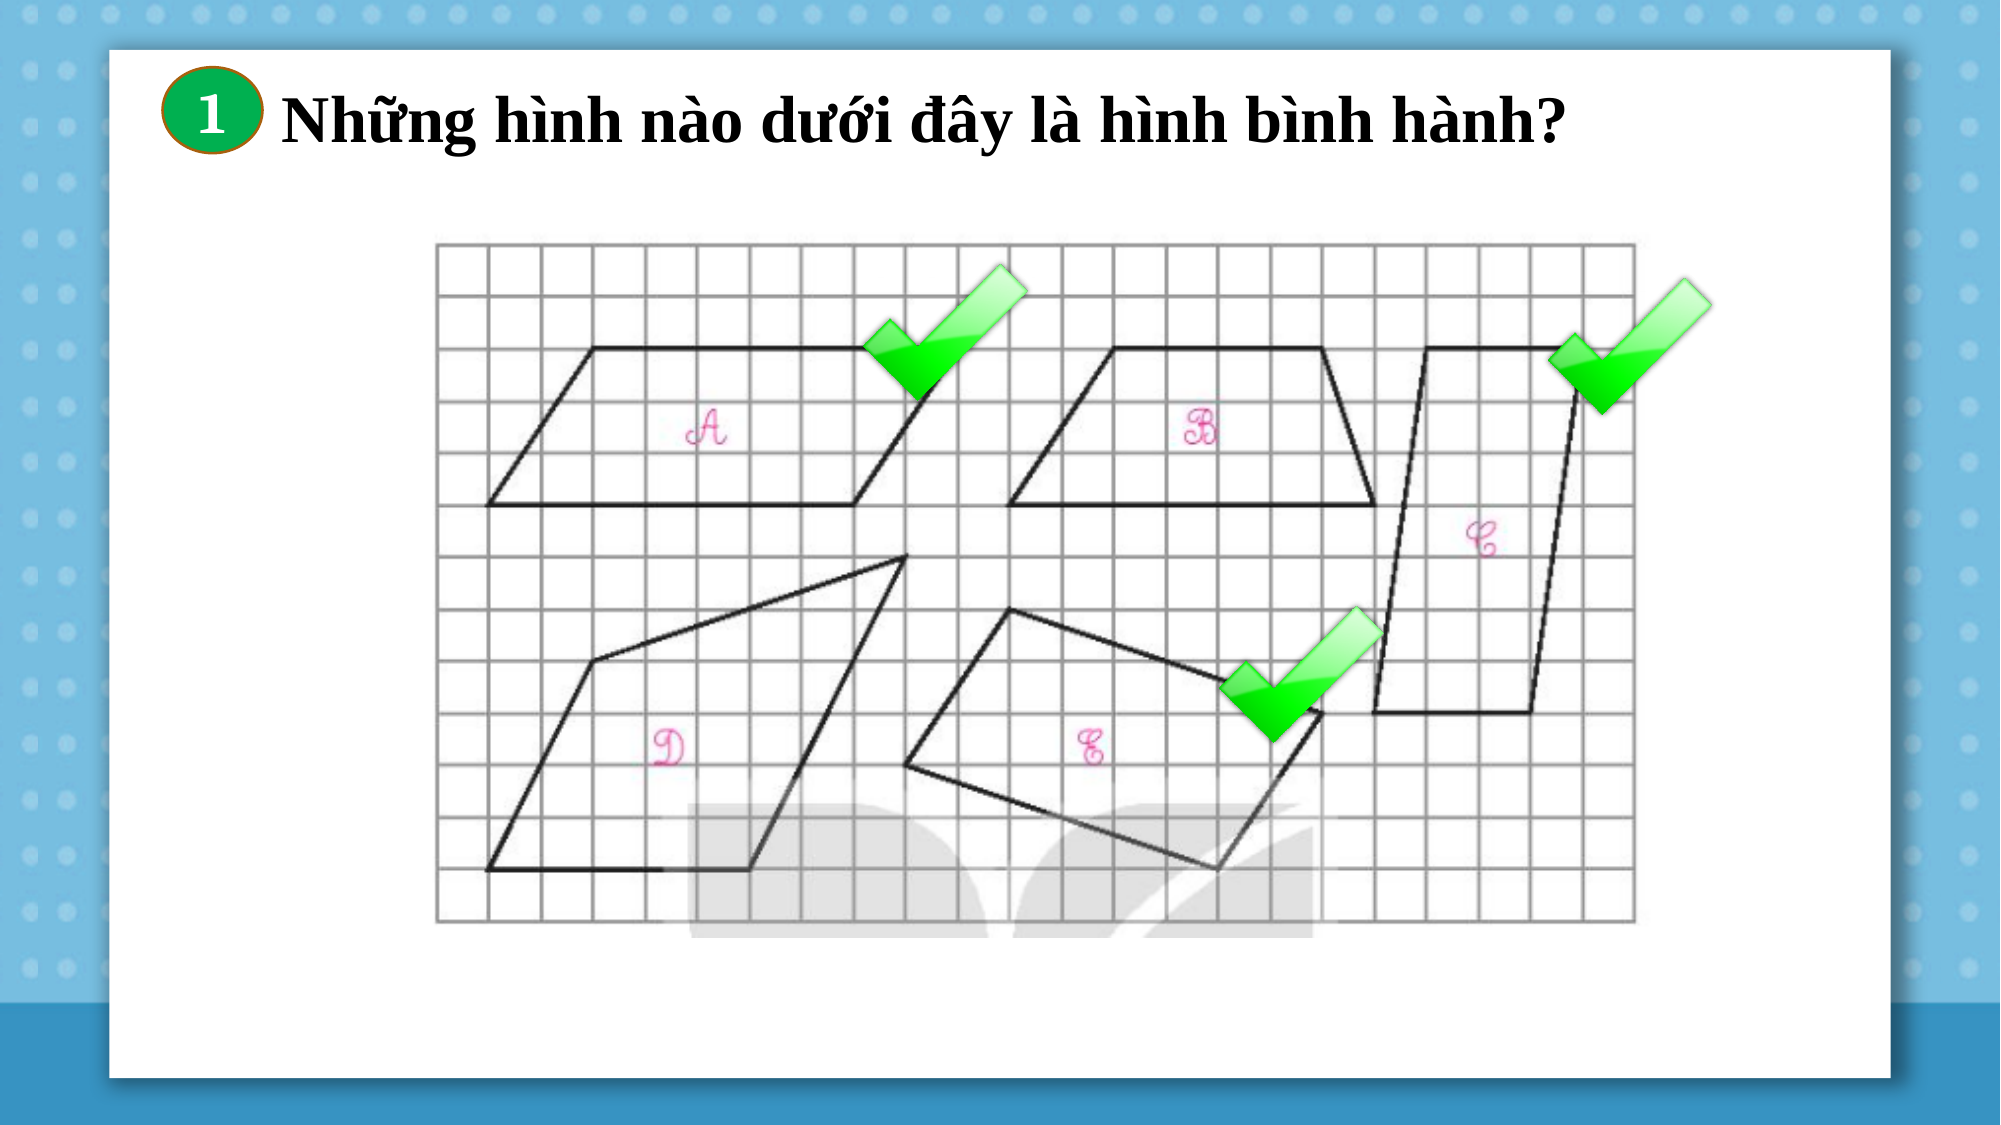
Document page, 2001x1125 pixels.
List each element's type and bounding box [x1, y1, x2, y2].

picture [0, 0, 2000, 1125]
text_box [161, 66, 1795, 166]
